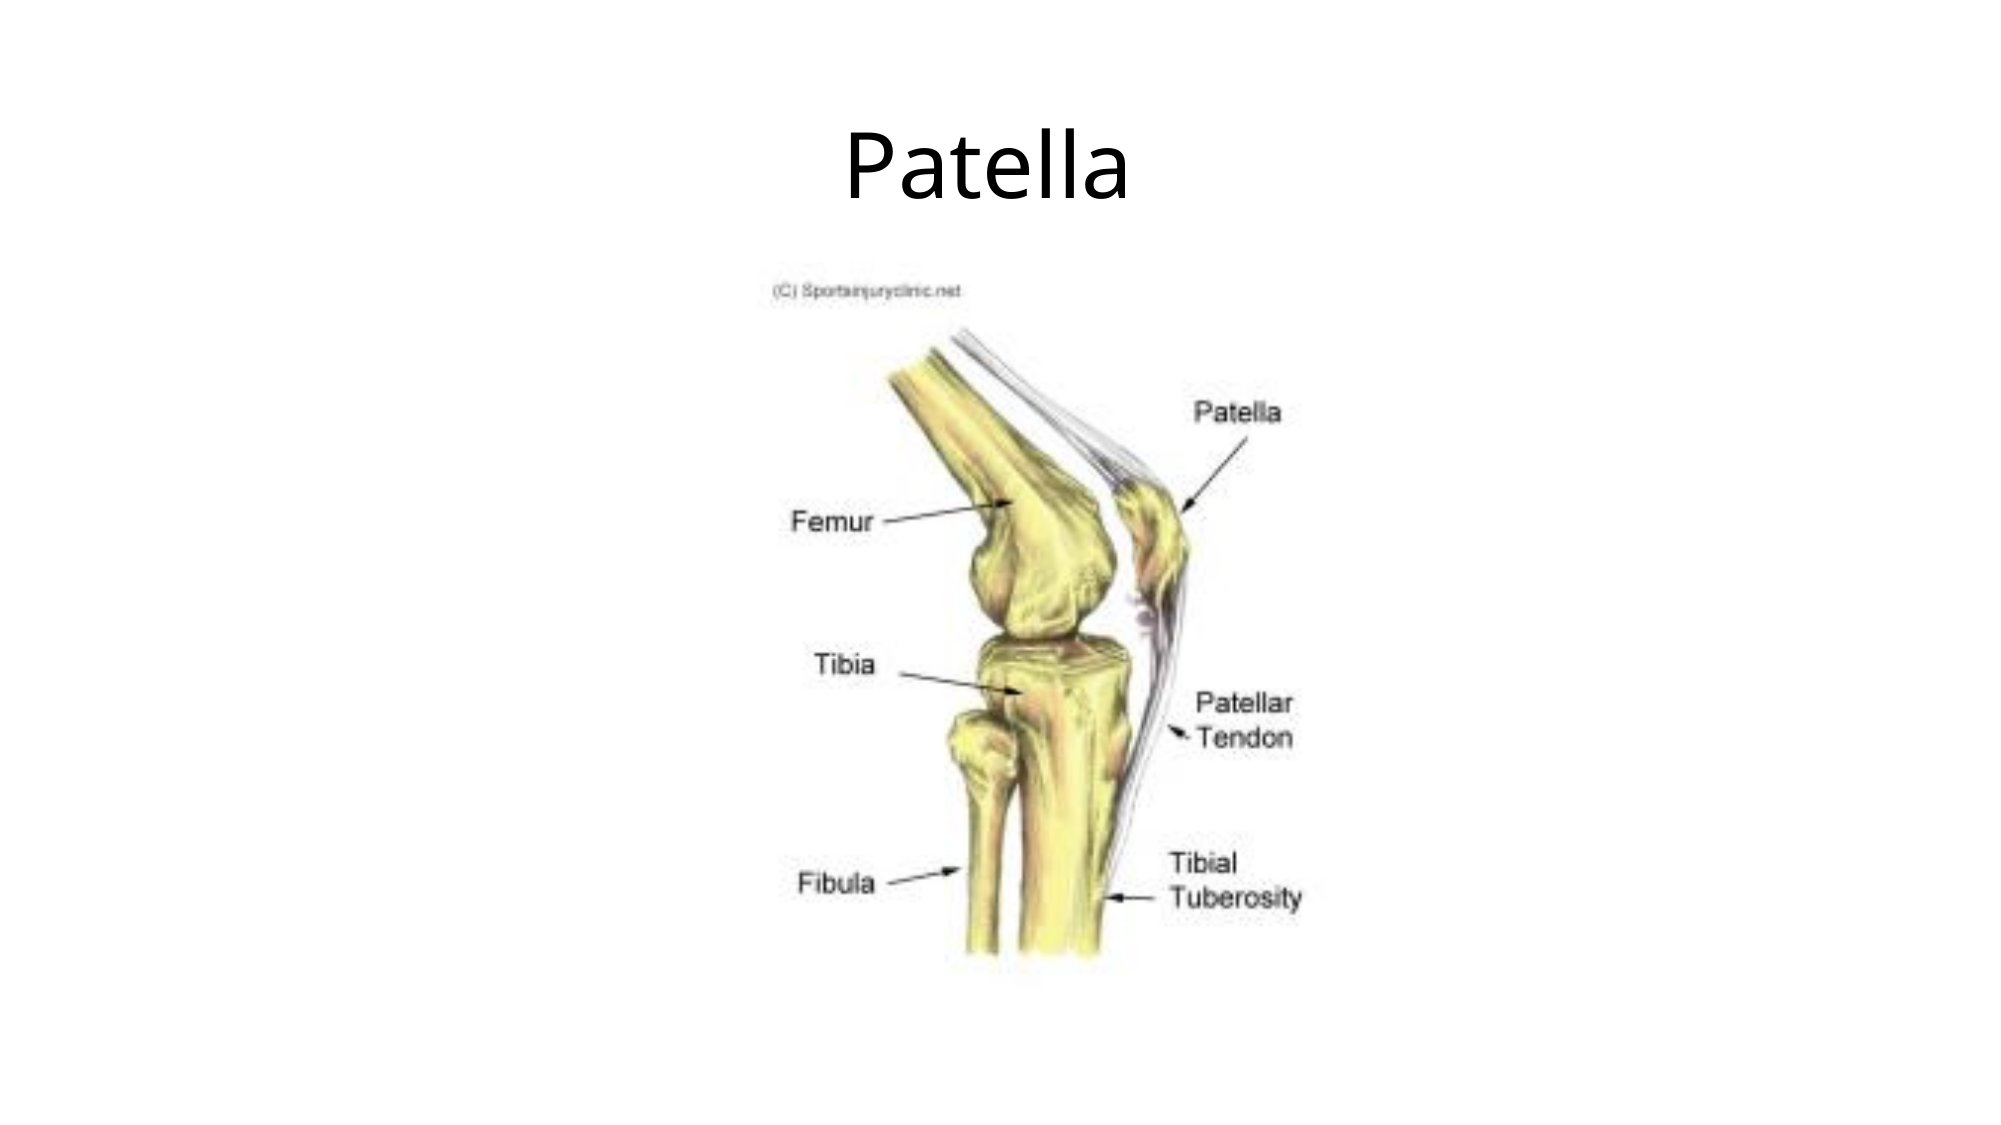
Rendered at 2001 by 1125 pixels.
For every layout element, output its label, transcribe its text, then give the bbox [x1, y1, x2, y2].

picture [756, 262, 1329, 1052]
title Patella [137, 59, 1863, 278]
